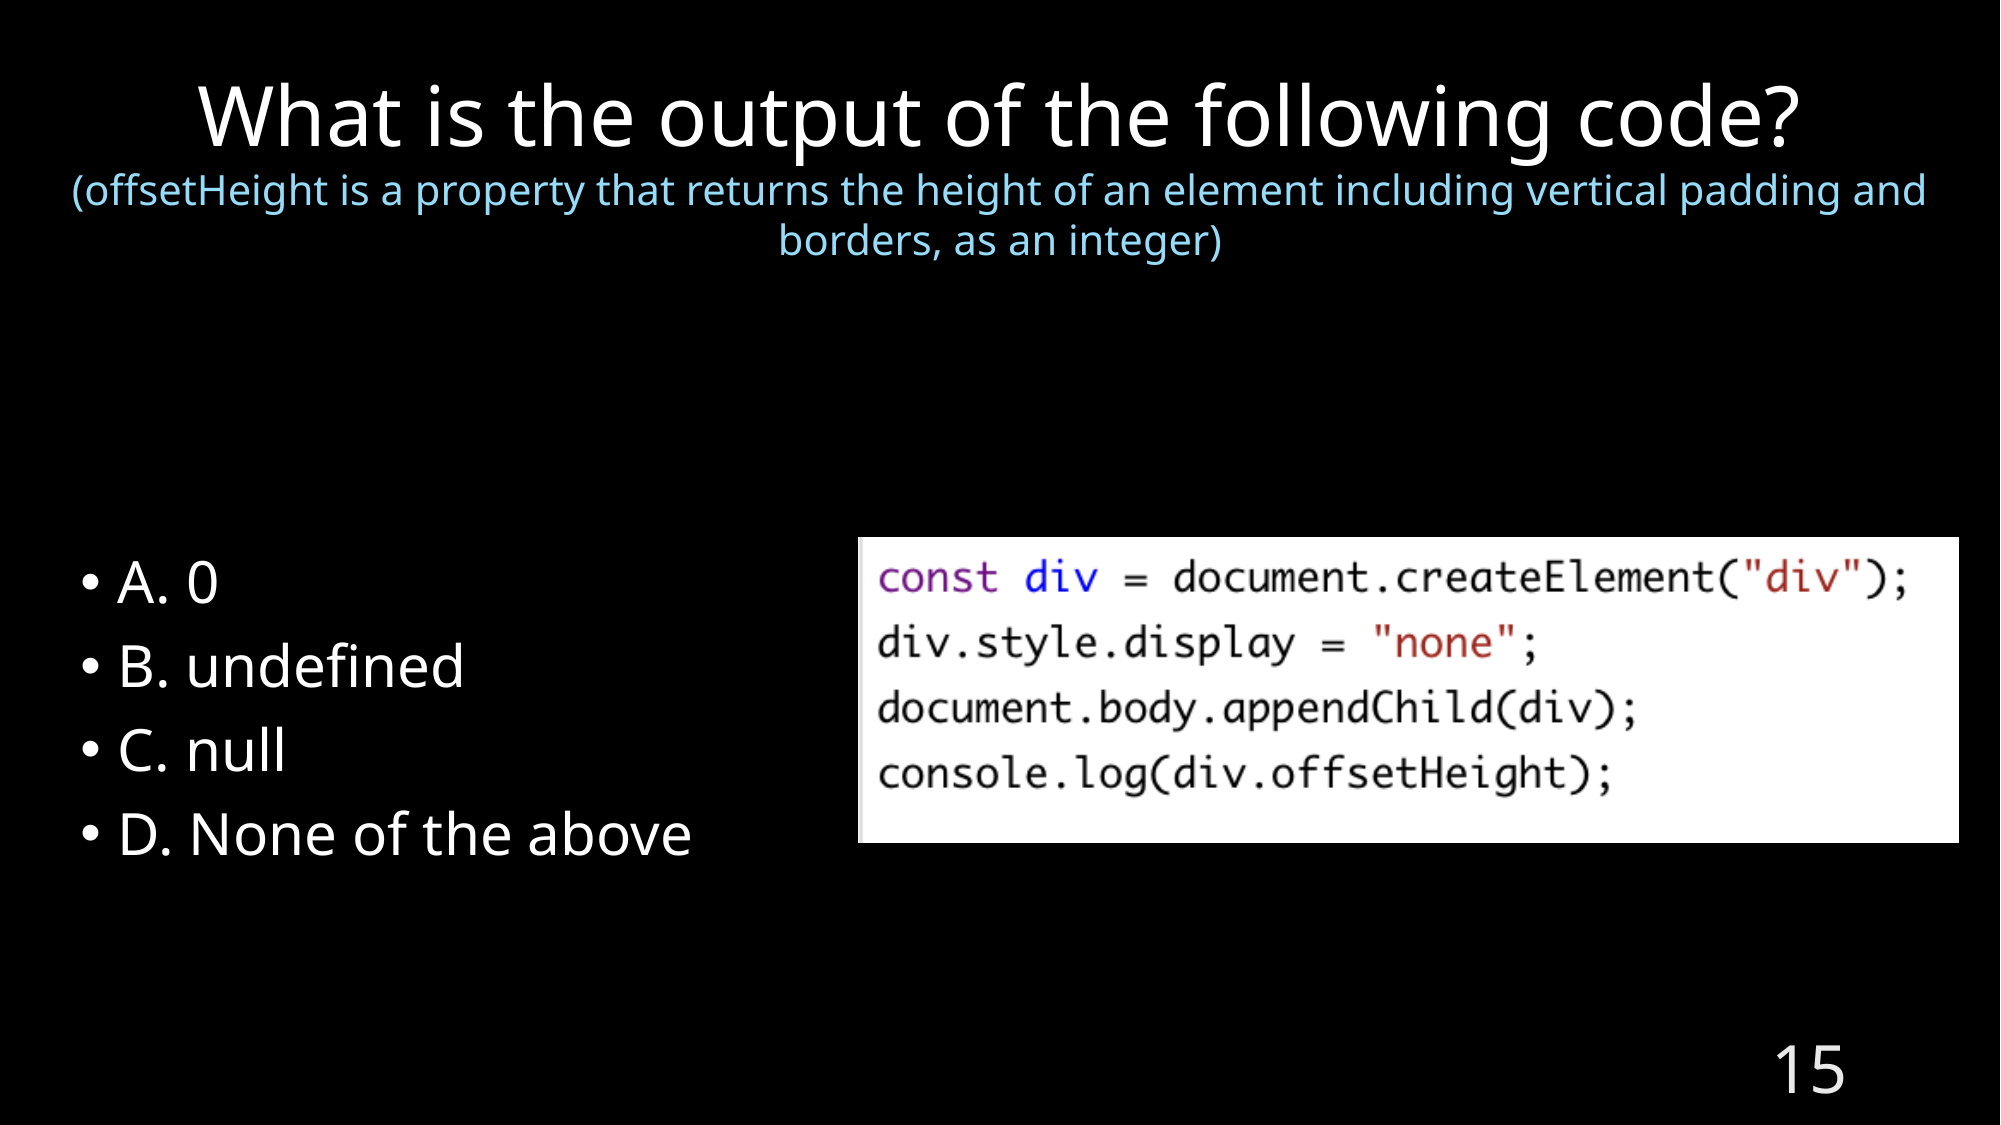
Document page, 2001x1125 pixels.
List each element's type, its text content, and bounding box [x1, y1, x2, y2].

slide_number 15 [1412, 1042, 1863, 1103]
list A. 0 B. undefined C. null D. None of the above [65, 378, 1918, 1043]
title What is the output of the following code? (offsetHeight is a property that returns the height of an element including vertical padding and borders, as an integer) [0, 28, 2000, 299]
picture [858, 536, 1959, 843]
